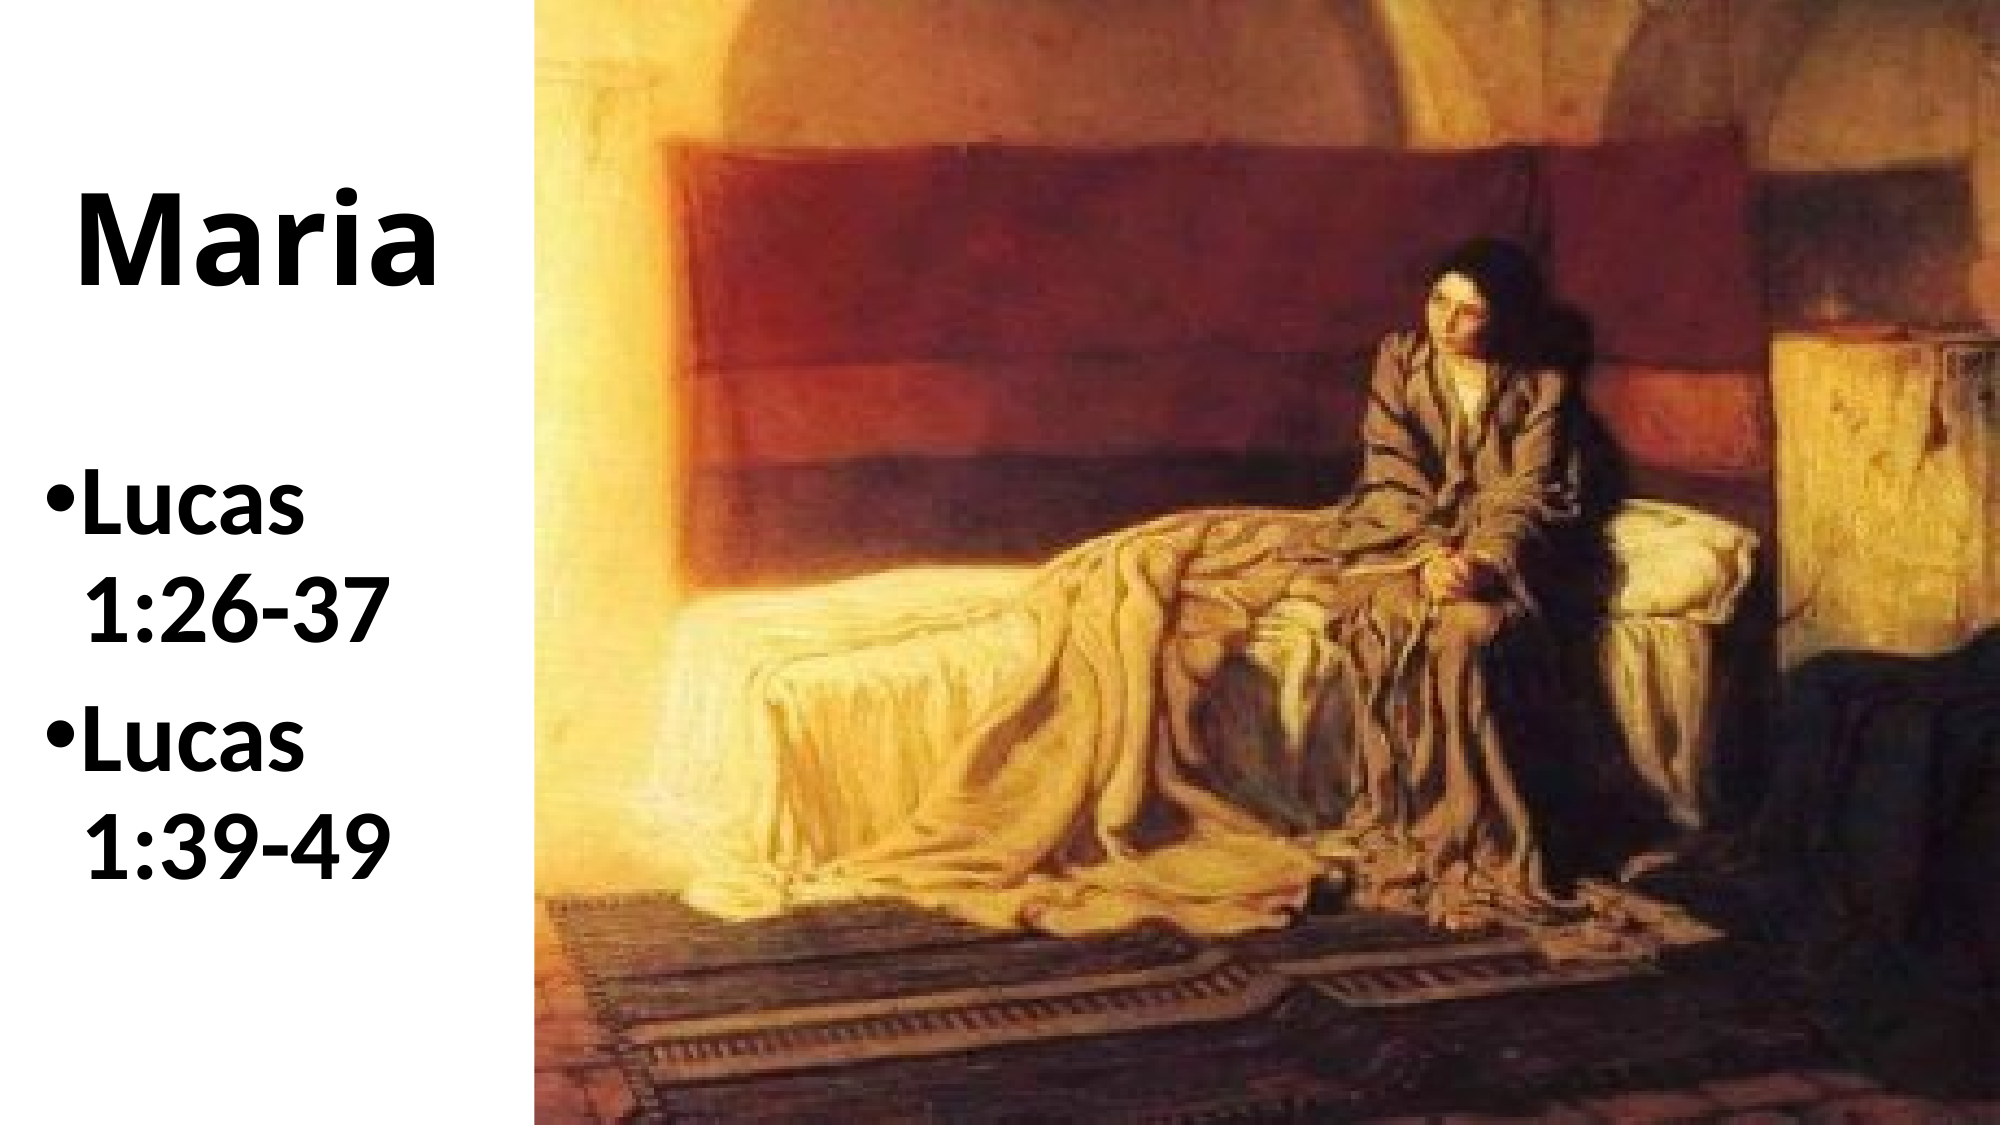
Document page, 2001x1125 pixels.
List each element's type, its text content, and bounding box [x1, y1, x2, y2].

picture [534, 0, 2000, 1125]
title Maria [55, 106, 484, 382]
list Lucas 1:26-37 Lucas 1:39-49 [28, 441, 433, 1063]
